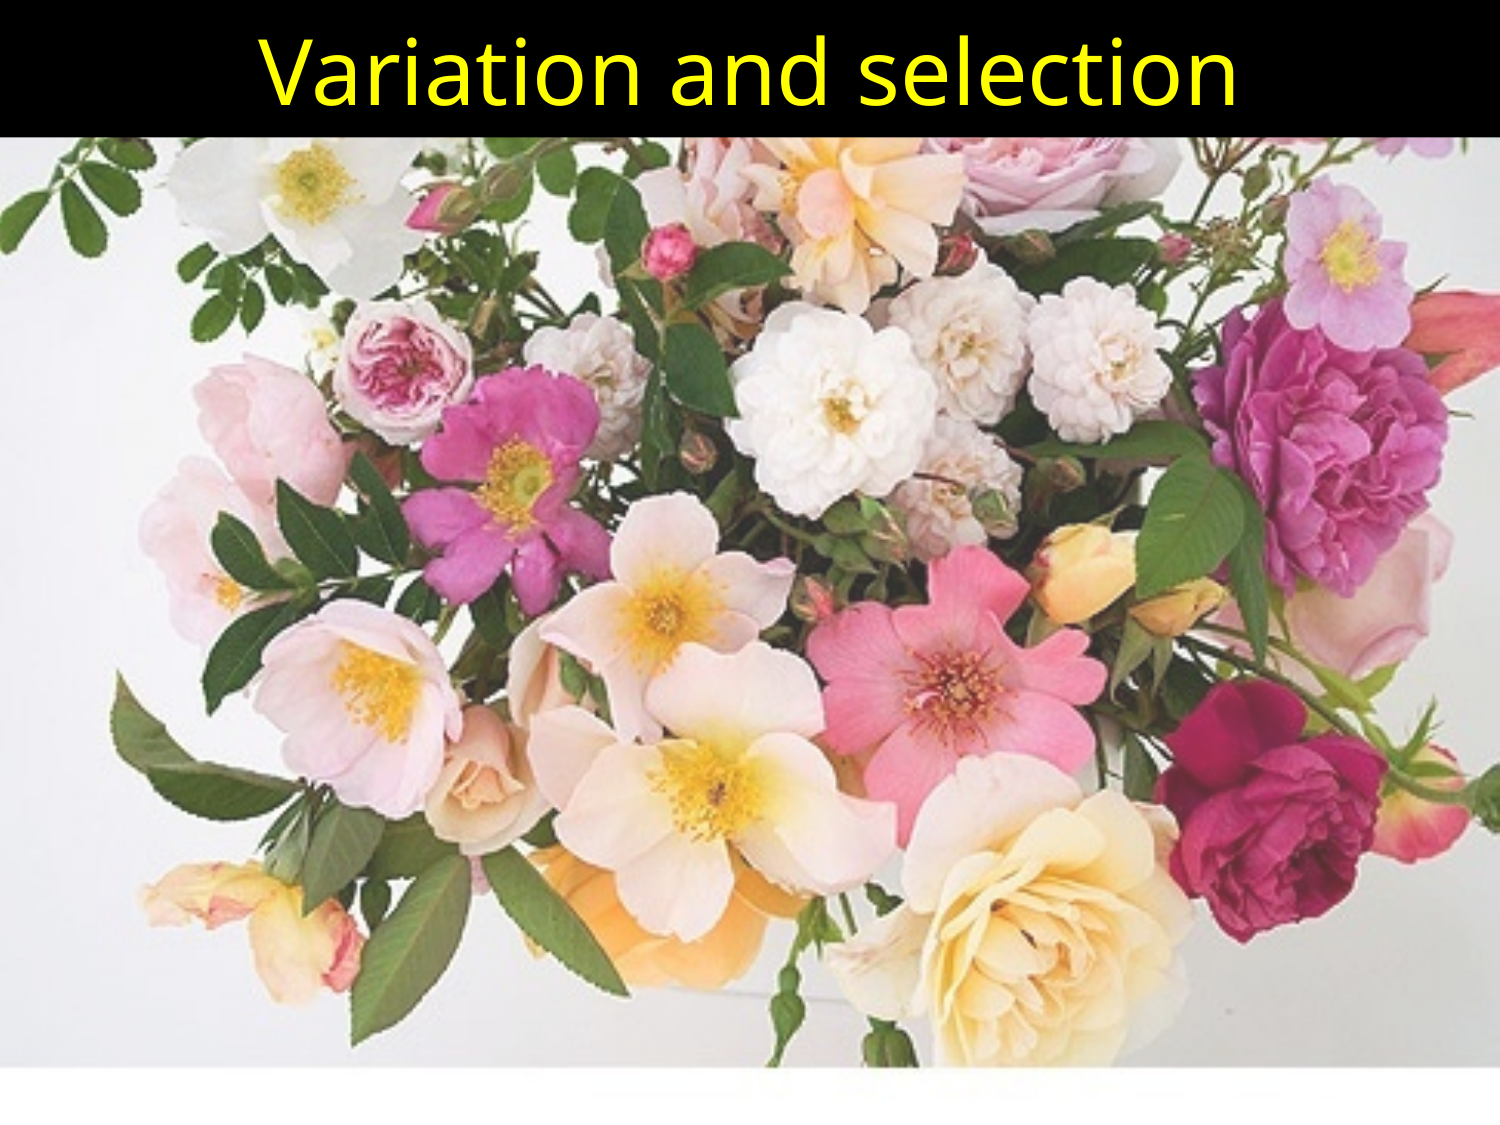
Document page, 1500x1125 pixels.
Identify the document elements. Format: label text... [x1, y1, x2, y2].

title Variation and selection [0, 0, 1500, 138]
